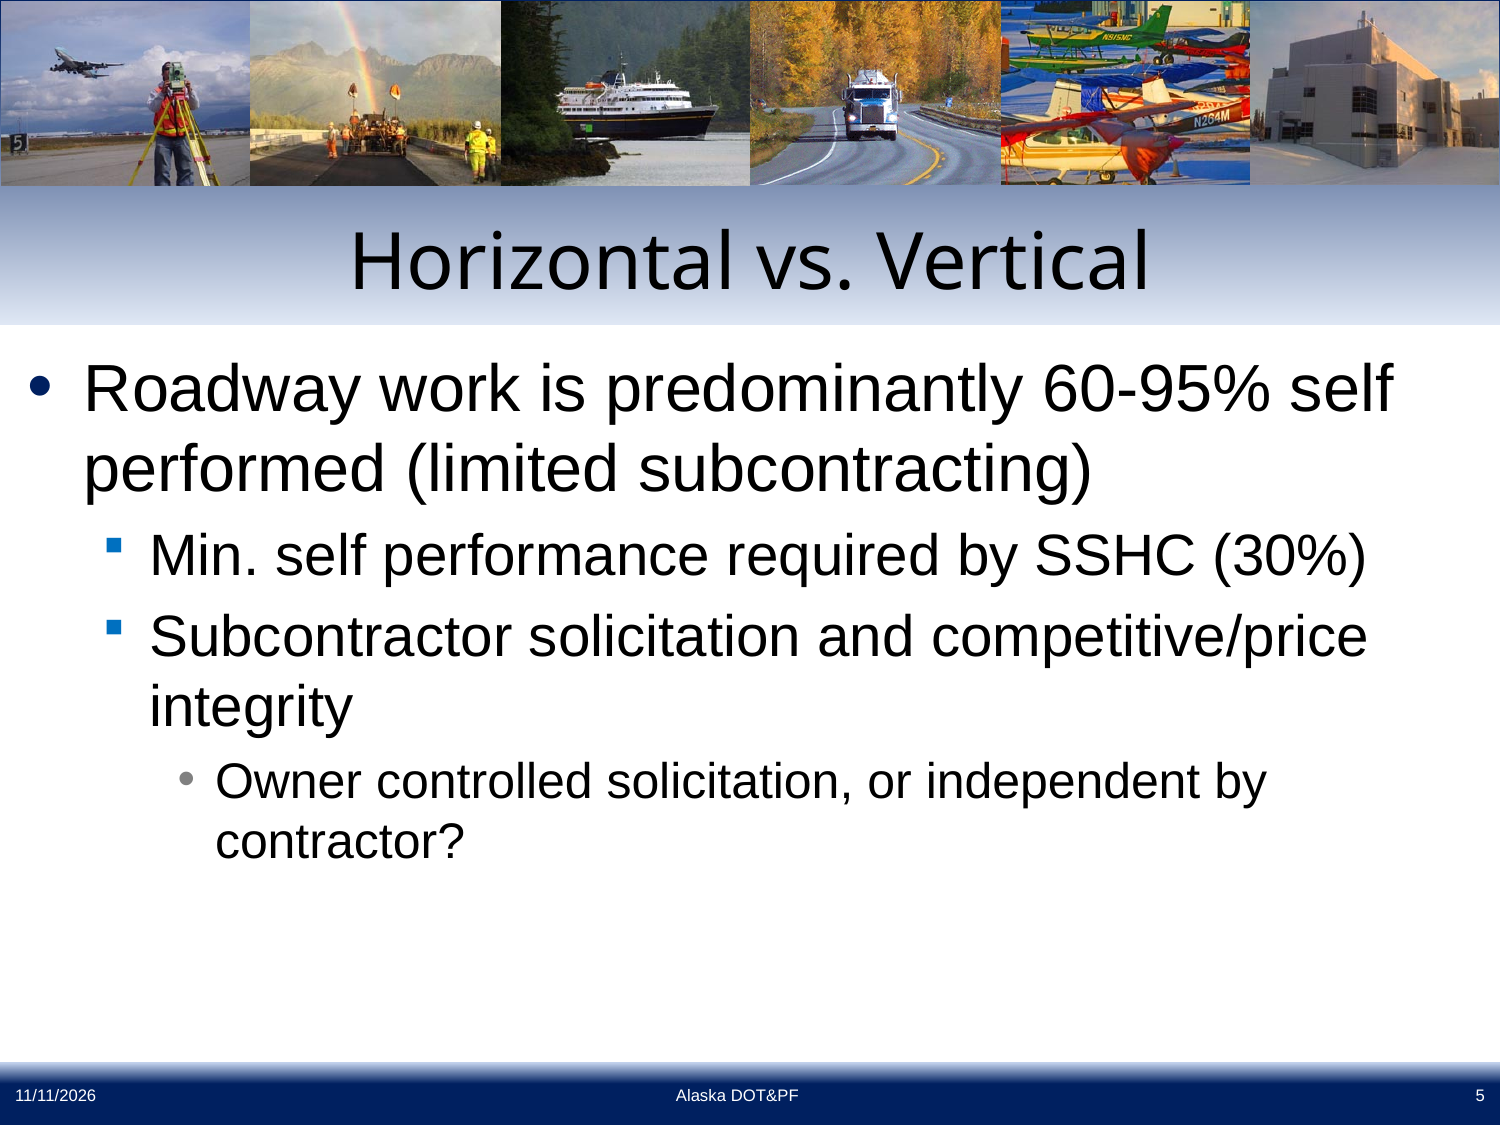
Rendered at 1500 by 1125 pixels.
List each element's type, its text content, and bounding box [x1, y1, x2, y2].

footer Alaska DOT&PF [500, 1065, 975, 1125]
picture [1, 1, 1499, 186]
slide_number 5 [1149, 1065, 1500, 1125]
title Horizontal vs. Vertical [0, 189, 1500, 325]
list Roadway work is predominantly 60-95% self performed (limited subcontracting) Min. self performance required by SSHC (30%) Subcontractor solicitation and competitive/price integrity Owner controlled solicitation, or independent by contractor? [12, 337, 1488, 1050]
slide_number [0, 1065, 350, 1125]
